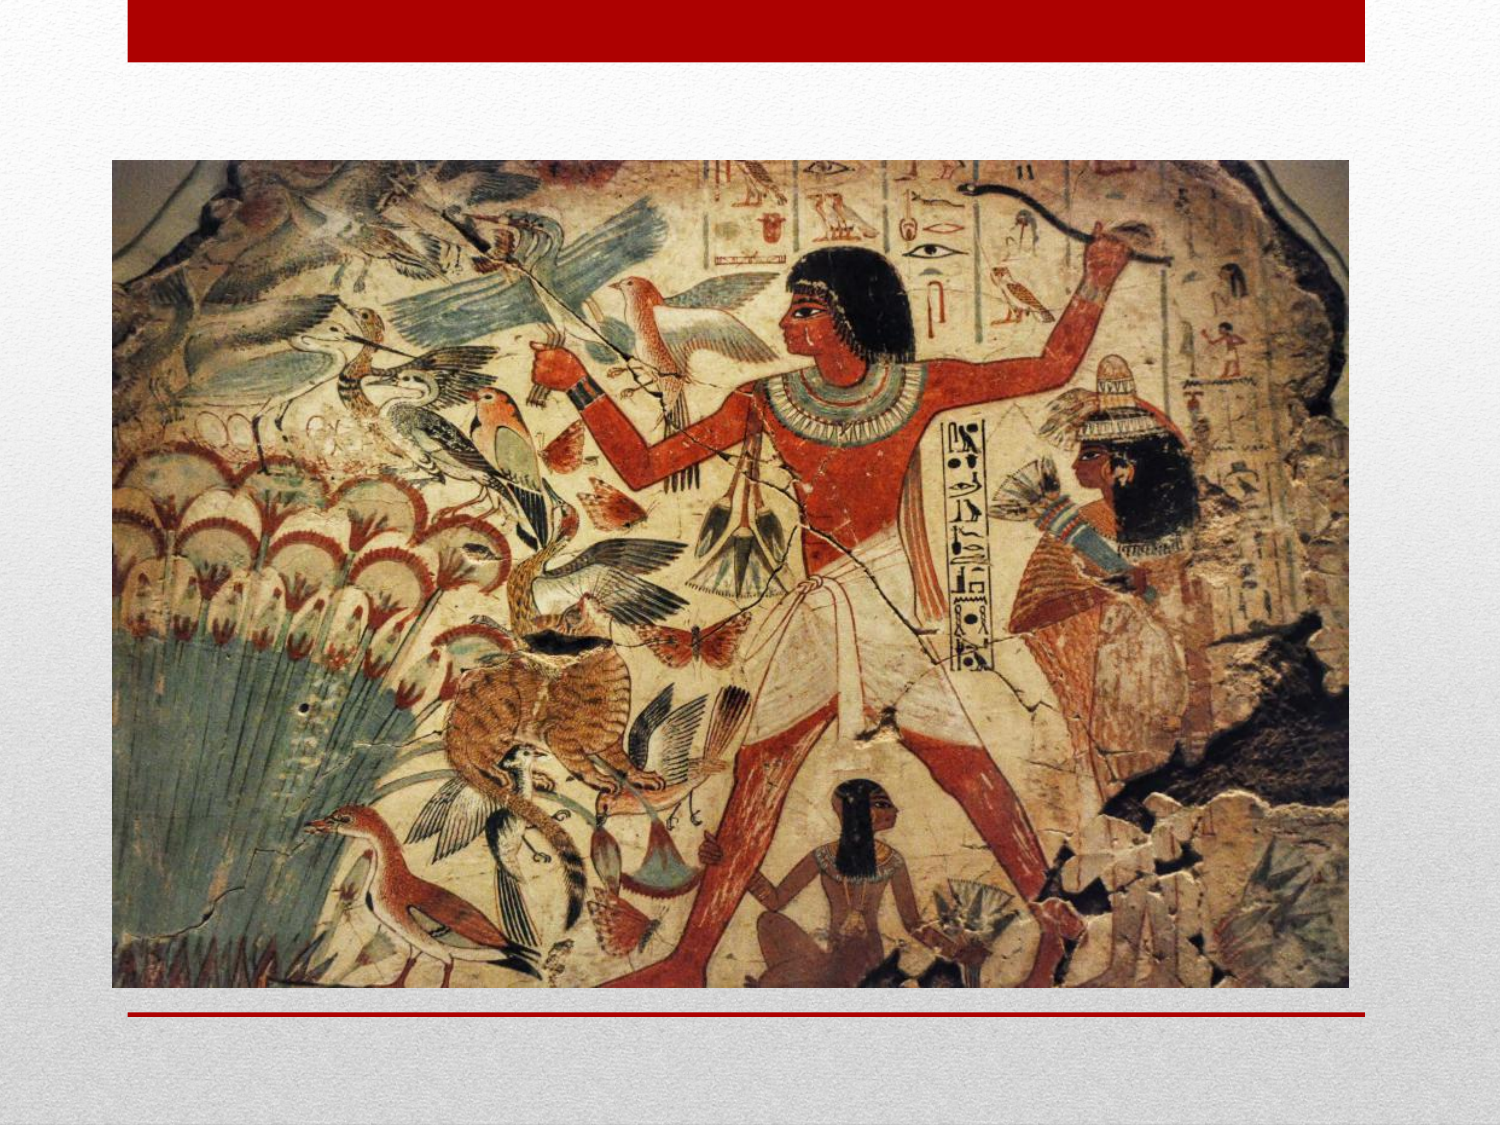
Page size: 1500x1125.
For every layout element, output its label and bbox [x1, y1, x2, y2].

list [111, 160, 1349, 989]
